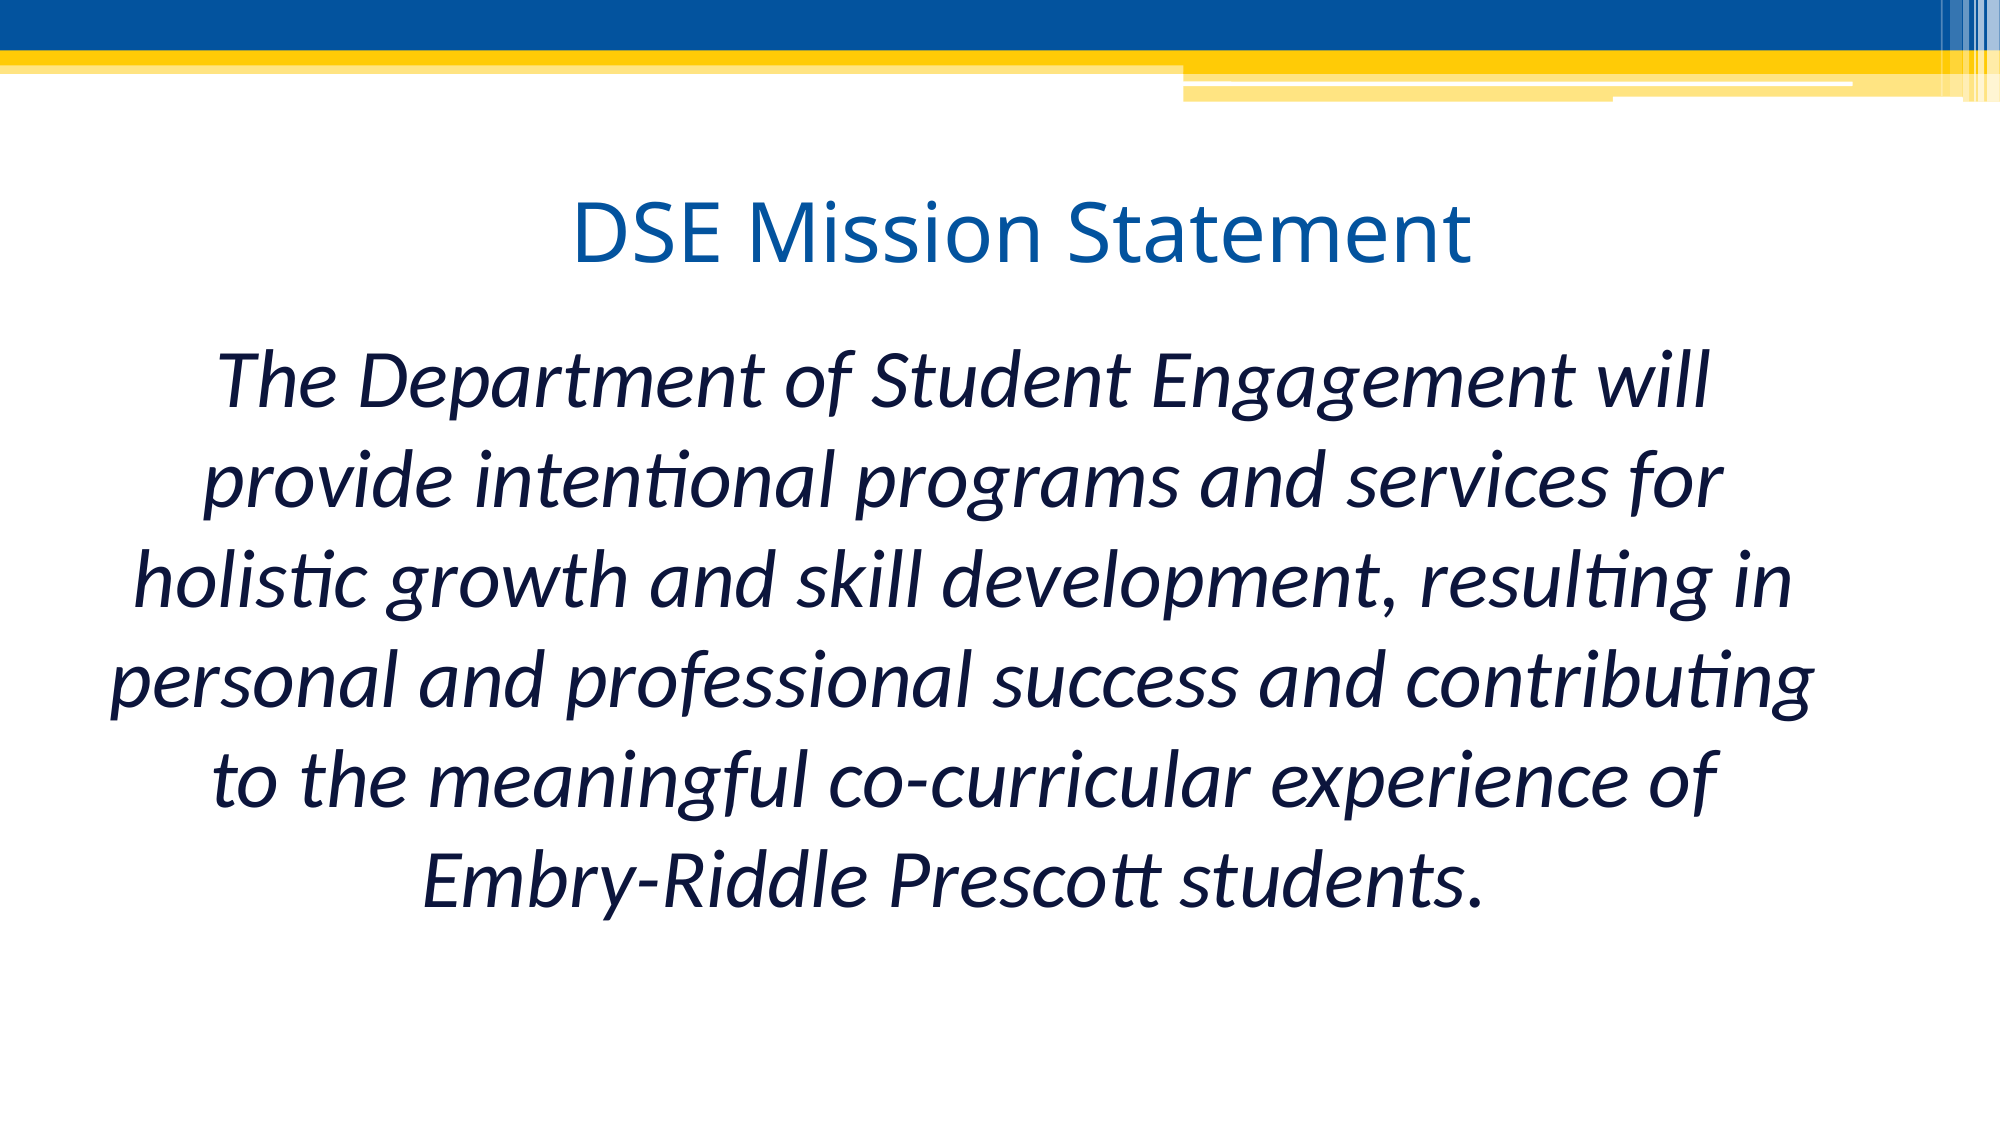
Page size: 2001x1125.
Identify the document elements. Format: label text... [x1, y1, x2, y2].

list The Department of Student Engagement will provide intentional programs and services for holistic growth and skill development, resulting in personal and professional success and contributing to the meaningful co-curricular experience of Embry-Riddle Prescott students. [55, 316, 1856, 984]
title DSE Mission Statement [0, 141, 2000, 317]
